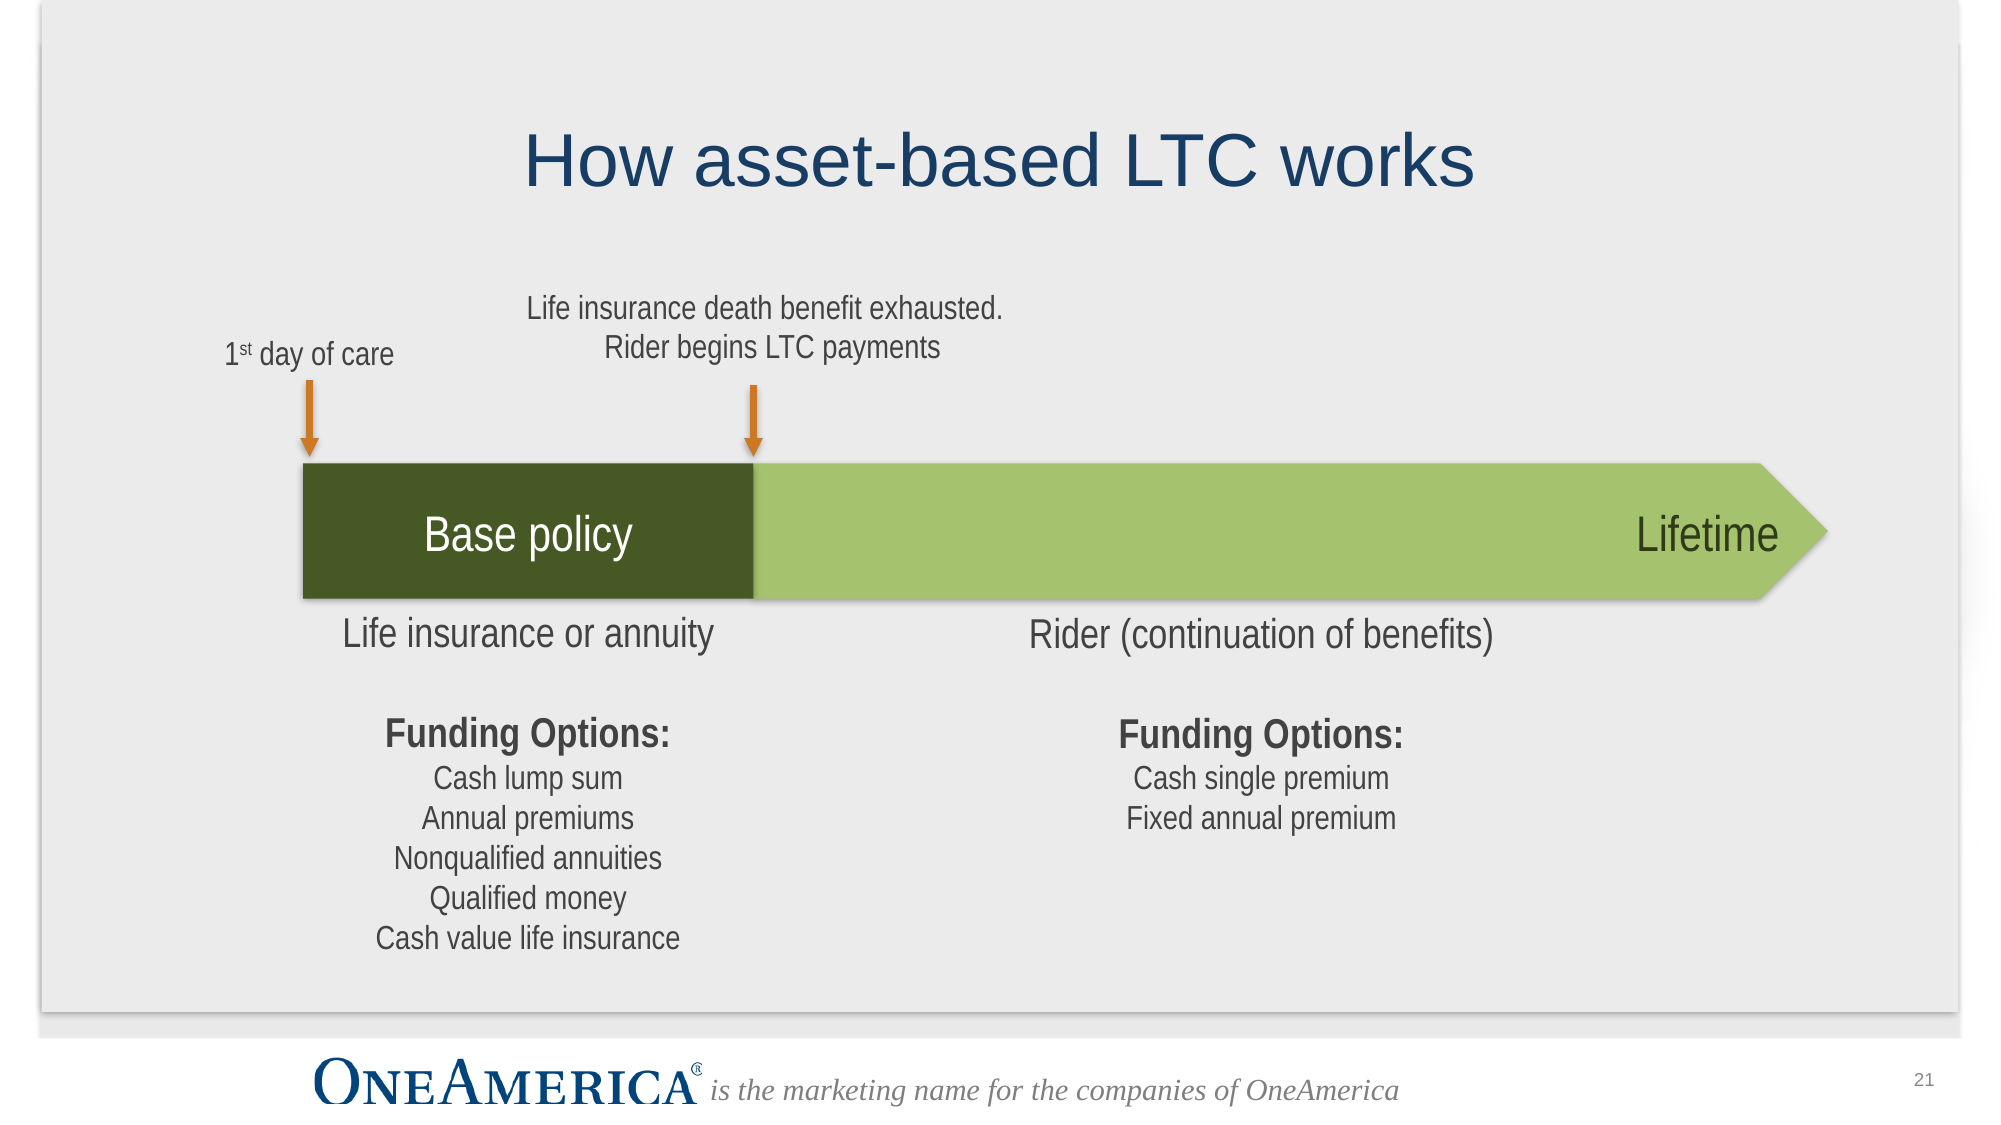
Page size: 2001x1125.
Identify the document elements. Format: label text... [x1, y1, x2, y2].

text_box Life insurance or annuity Funding Options: Cash lump sum Annual premiums Nonqualified annuities Qualified money Cash value life insurance [271, 598, 785, 964]
text_box Base policy [302, 463, 754, 599]
text_box 1st day of care [53, 324, 567, 380]
text_box Life insurance death benefit exhausted. Rider begins LTC payments [484, 278, 1061, 373]
title How asset-based LTC works [99, 77, 1901, 236]
text_box Lifetime [756, 462, 1829, 600]
text_box Rider (continuation of benefits) Funding Options: Cash single premium Fixed annual premium [936, 607, 1587, 844]
picture [0, 0, 2001, 1125]
